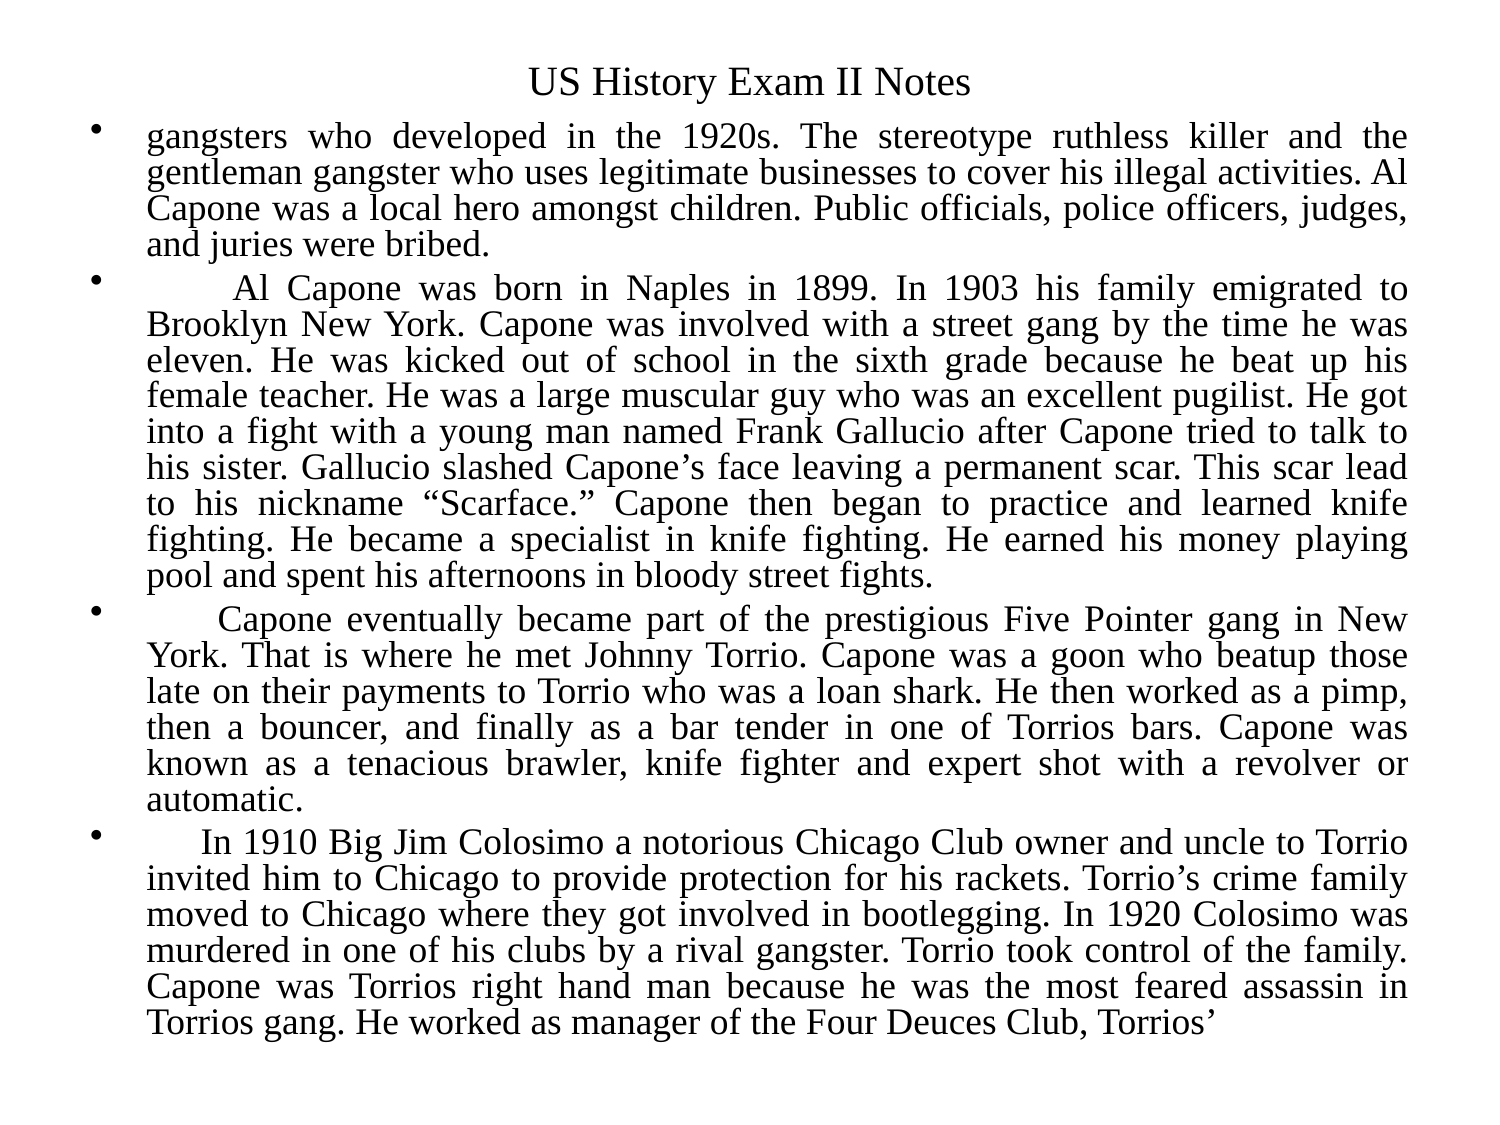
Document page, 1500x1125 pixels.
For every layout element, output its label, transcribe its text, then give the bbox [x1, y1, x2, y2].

title US History Exam II Notes [75, 45, 1425, 112]
list gangsters who developed in the 1920s. The stereotype ruthless killer and the gentleman gangster who uses legitimate businesses to cover his illegal activities. Al Capone was a local hero amongst children. Public officials, police officers, judges, and juries were bribed. Al Capone was born in Naples in 1899. In 1903 his family emigrated to Brooklyn New York. Capone was involved with a street gang by the time he was eleven. He was kicked out of school in the sixth grade because he beat up his female teacher. He was a large muscular guy who was an excellent pugilist. He got into a fight with a young man named Frank Gallucio after Capone tried to talk to his sister. Gallucio slashed Capone’s face leaving a permanent scar. This scar lead to his nickname “Scarface.” Capone then began to practice and learned knife fighting. He became a specialist in knife fighting. He earned his money playing pool and spent his afternoons in bloody street fights. Capone eventually became part of the prestigious Five Pointer gang in New York. That is where he met Johnny Torrio. Capone was a goon who beatup those late on their payments to Torrio who was a loan shark. He then worked as a pimp, then a bouncer, and finally as a bar tender in one of Torrios bars. Capone was known as a tenacious brawler, knife fighter and expert shot with a revolver or automatic. In 1910 Big Jim Colosimo a notorious Chicago Club owner and uncle to Torrio invited him to Chicago to provide protection for his rackets. Torrio’s crime family moved to Chicago where they got involved in bootlegging. In 1920 Colosimo was murdered in one of his clubs by a rival gangster. Torrio took control of the family. Capone was Torrios right hand man because he was the most feared assassin in Torrios gang. He worked as manager of the Four Deuces Club, Torrios’ [75, 112, 1425, 1050]
